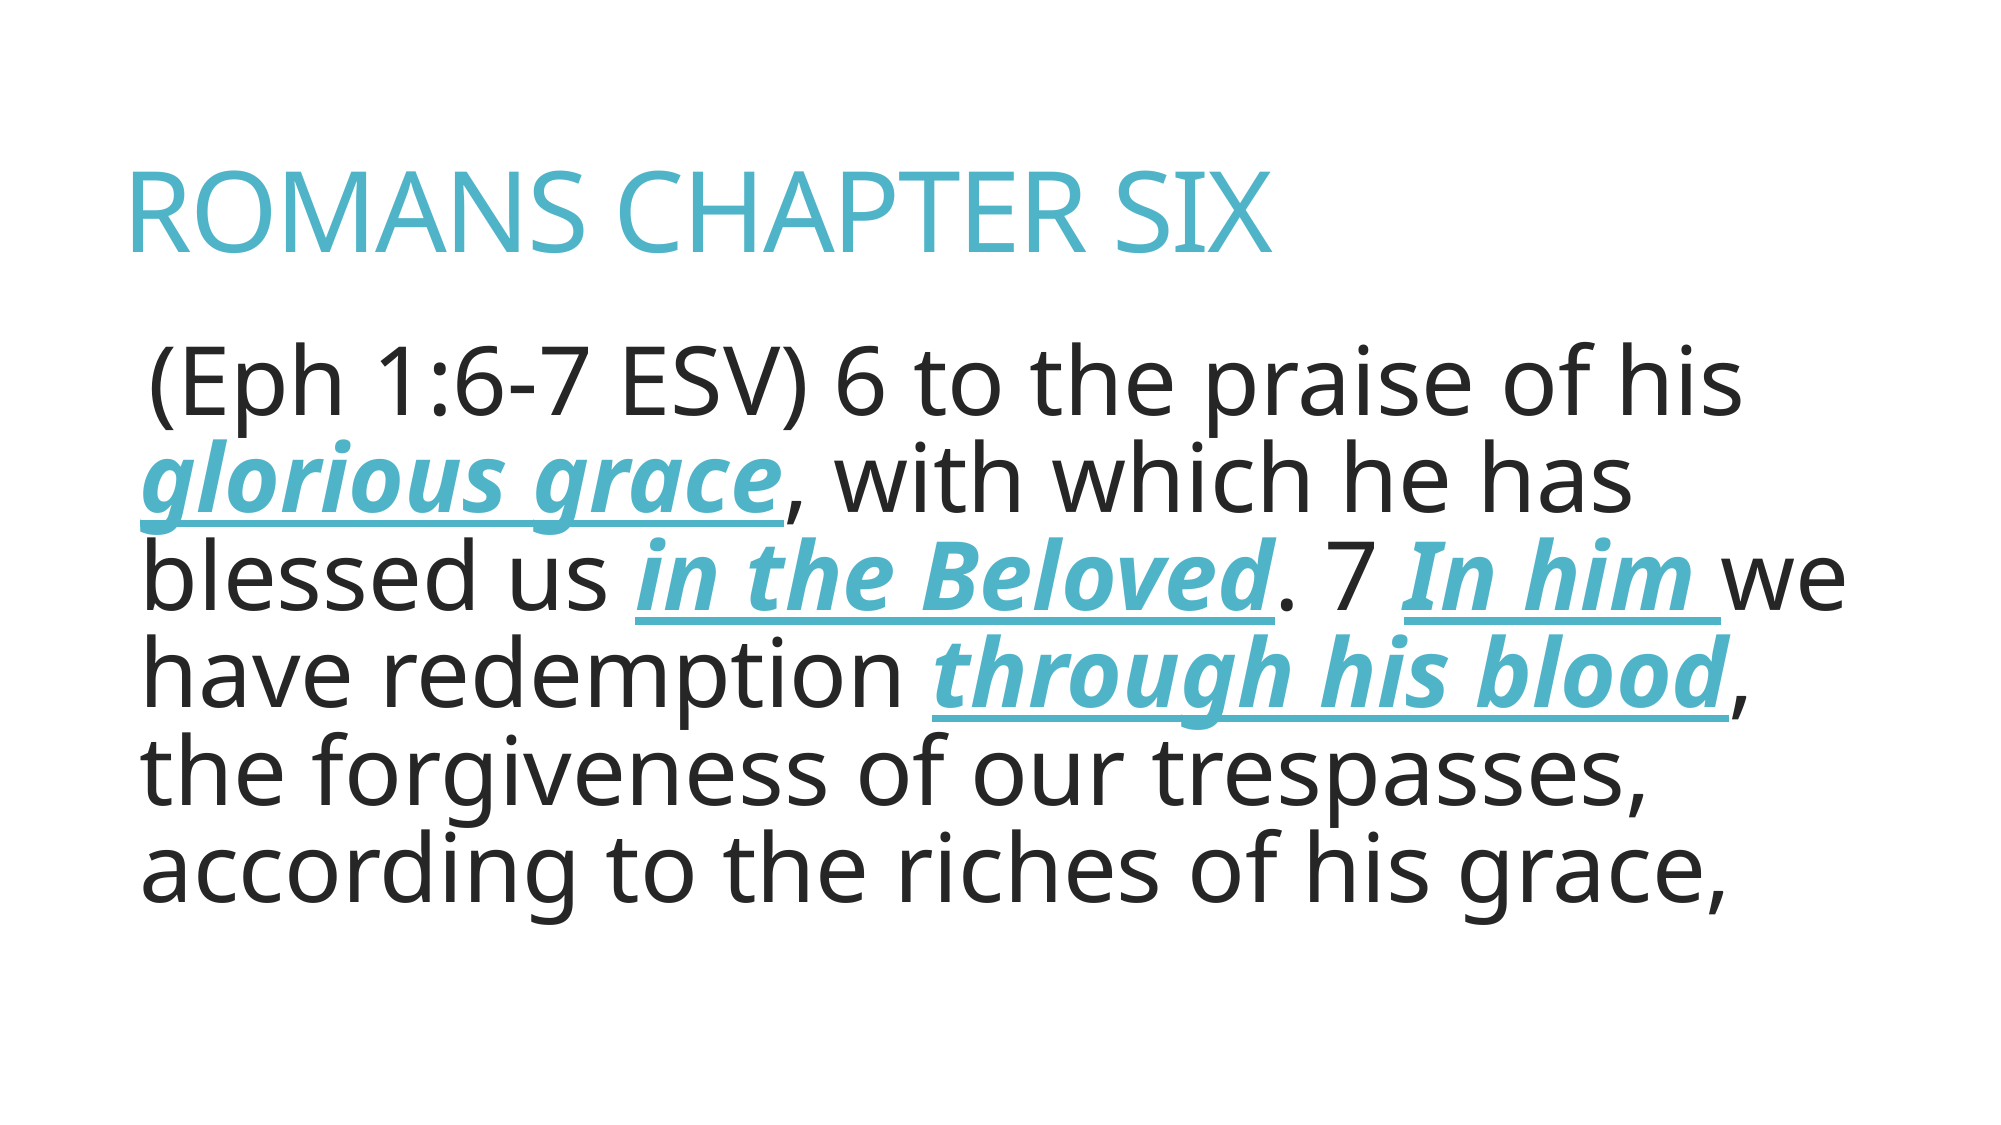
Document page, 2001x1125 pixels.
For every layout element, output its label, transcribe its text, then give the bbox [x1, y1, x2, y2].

title ROMANS CHAPTER SIX [107, 81, 1875, 354]
list (Eph 1:6-7 ESV) 6 to the praise of his glorious grace, with which he has blessed us in the Beloved. 7 In him we have redemption through his blood, the forgiveness of our trespasses, according to the riches of his grace, [111, 329, 1876, 948]
